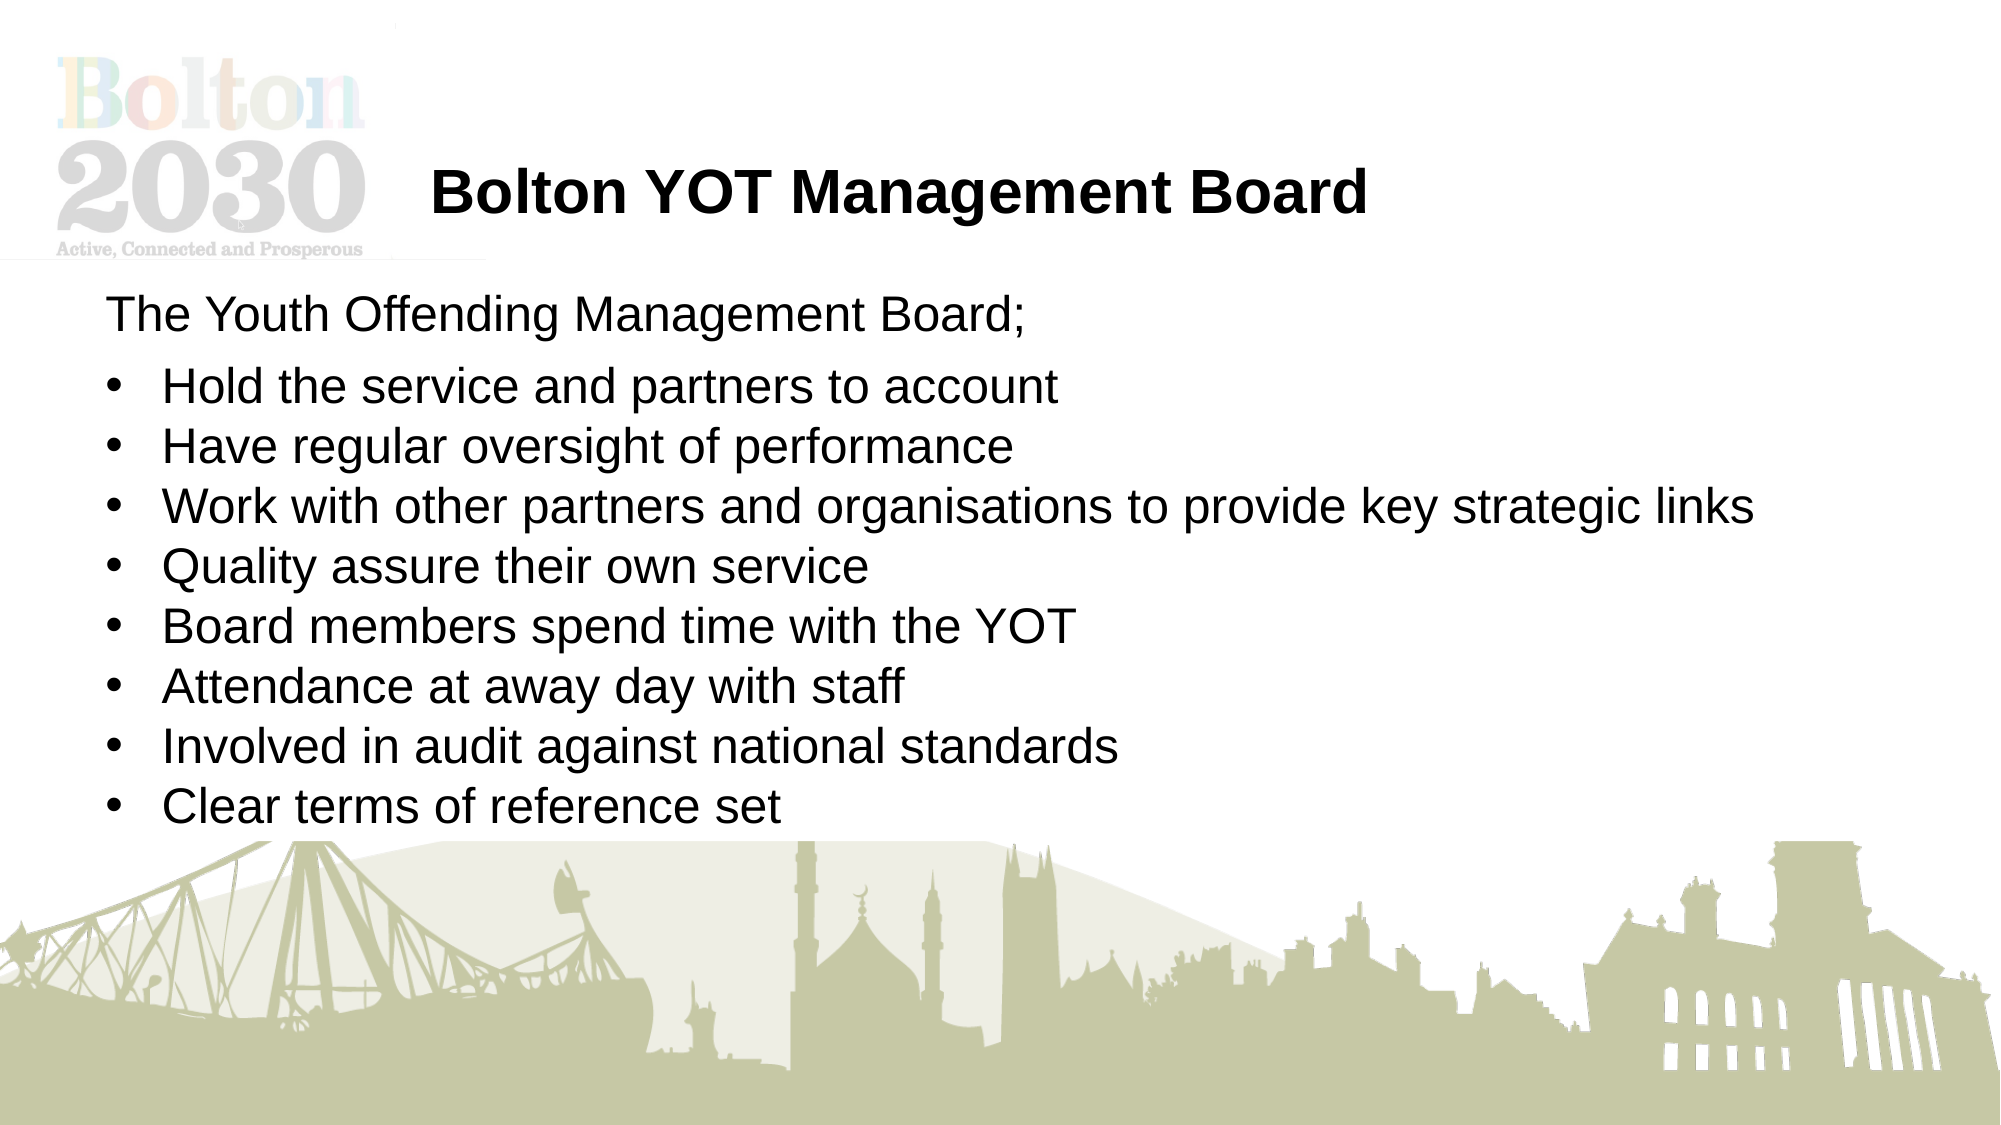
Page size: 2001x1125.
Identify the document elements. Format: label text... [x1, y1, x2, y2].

text_box The Youth Offending Management Board; Hold the service and partners to account Have regular oversight of performance Work with other partners and organisations to provide key strategic links Quality assure their own service Board members spend time with the YOT Attendance at away day with staff Involved in audit against national standards Clear terms of reference set [90, 273, 1910, 842]
text_box Bolton YOT Management Board [416, 143, 1867, 234]
picture [0, 258, 2000, 1125]
